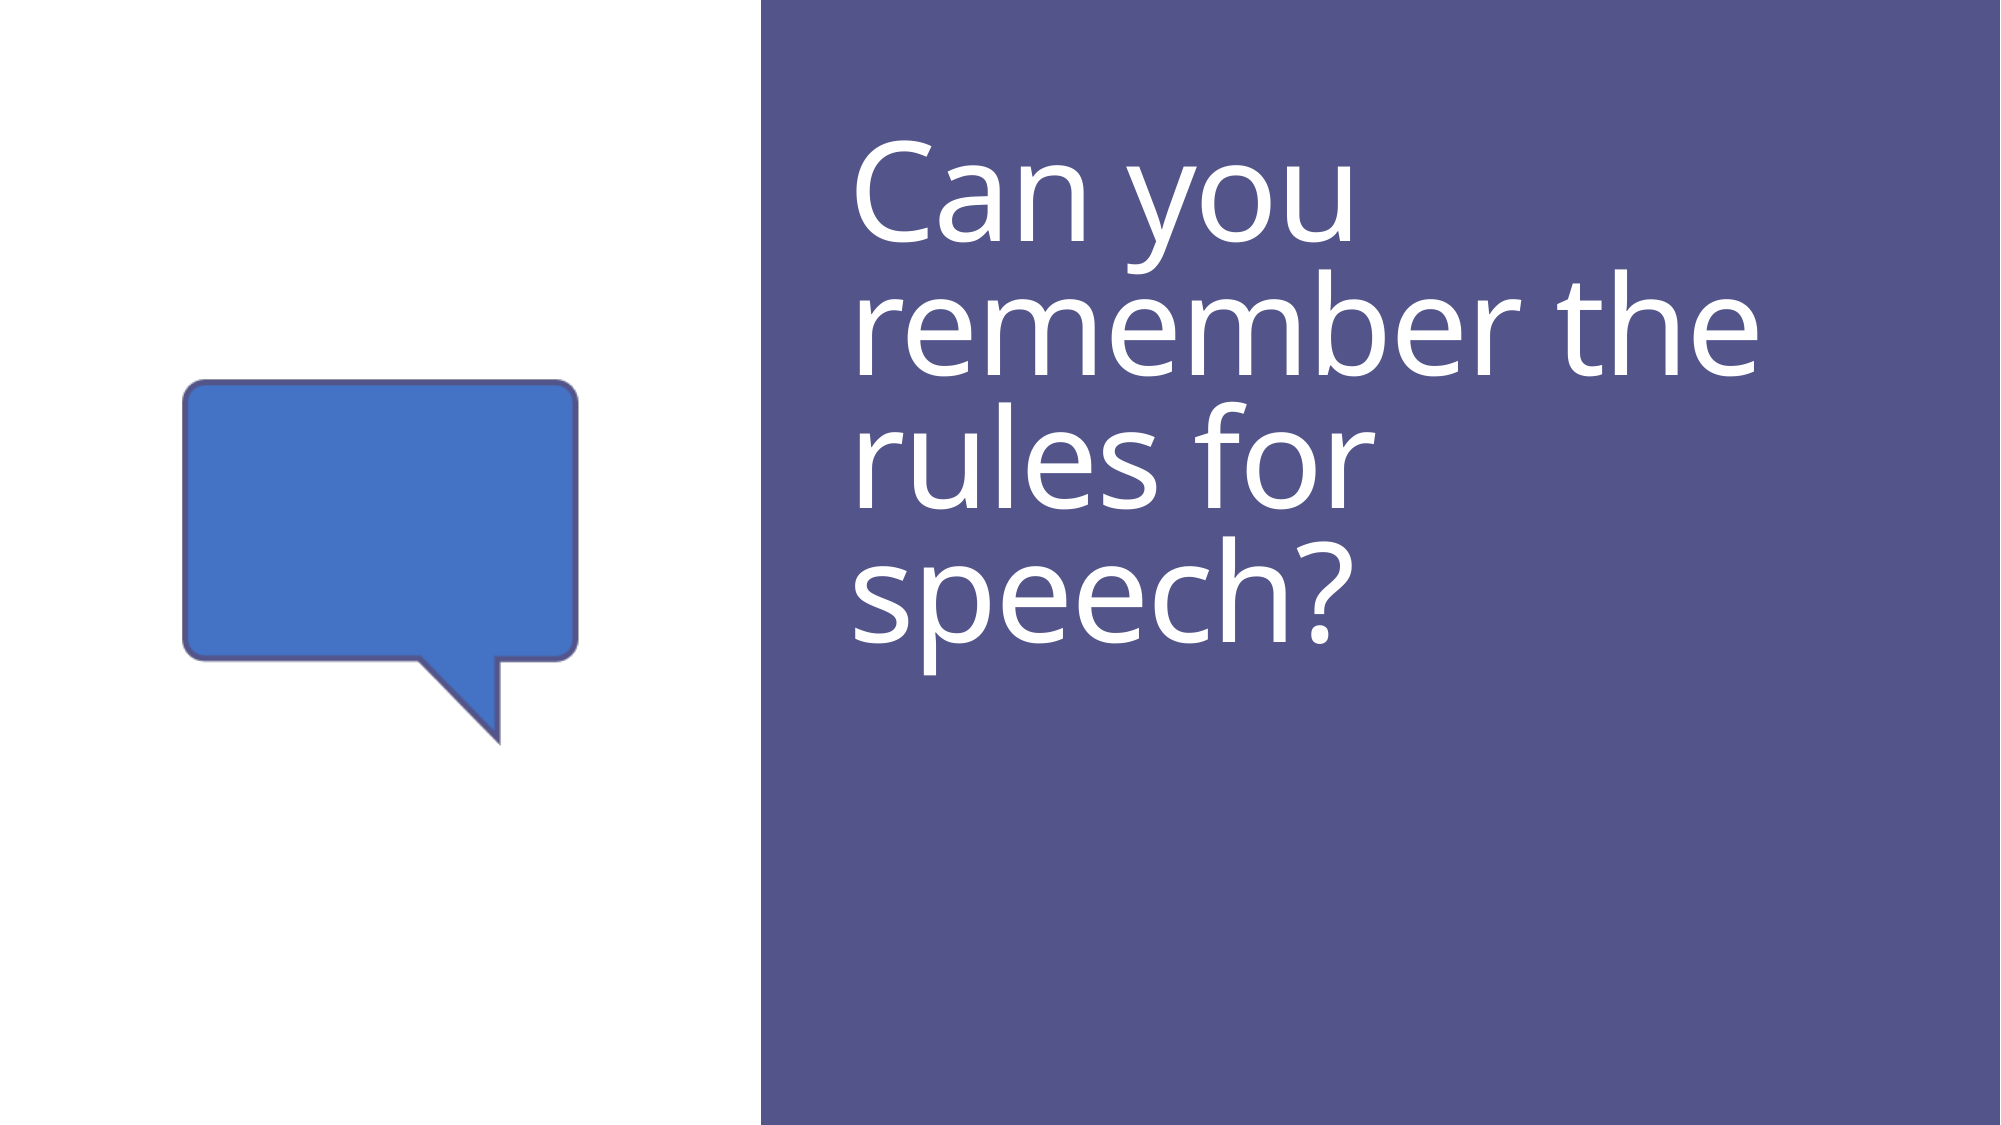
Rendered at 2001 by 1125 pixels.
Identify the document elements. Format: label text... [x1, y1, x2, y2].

picture [105, 285, 656, 836]
text_box [0, 0, 762, 1125]
title Can you remember the rules for speech? [833, 126, 1918, 677]
